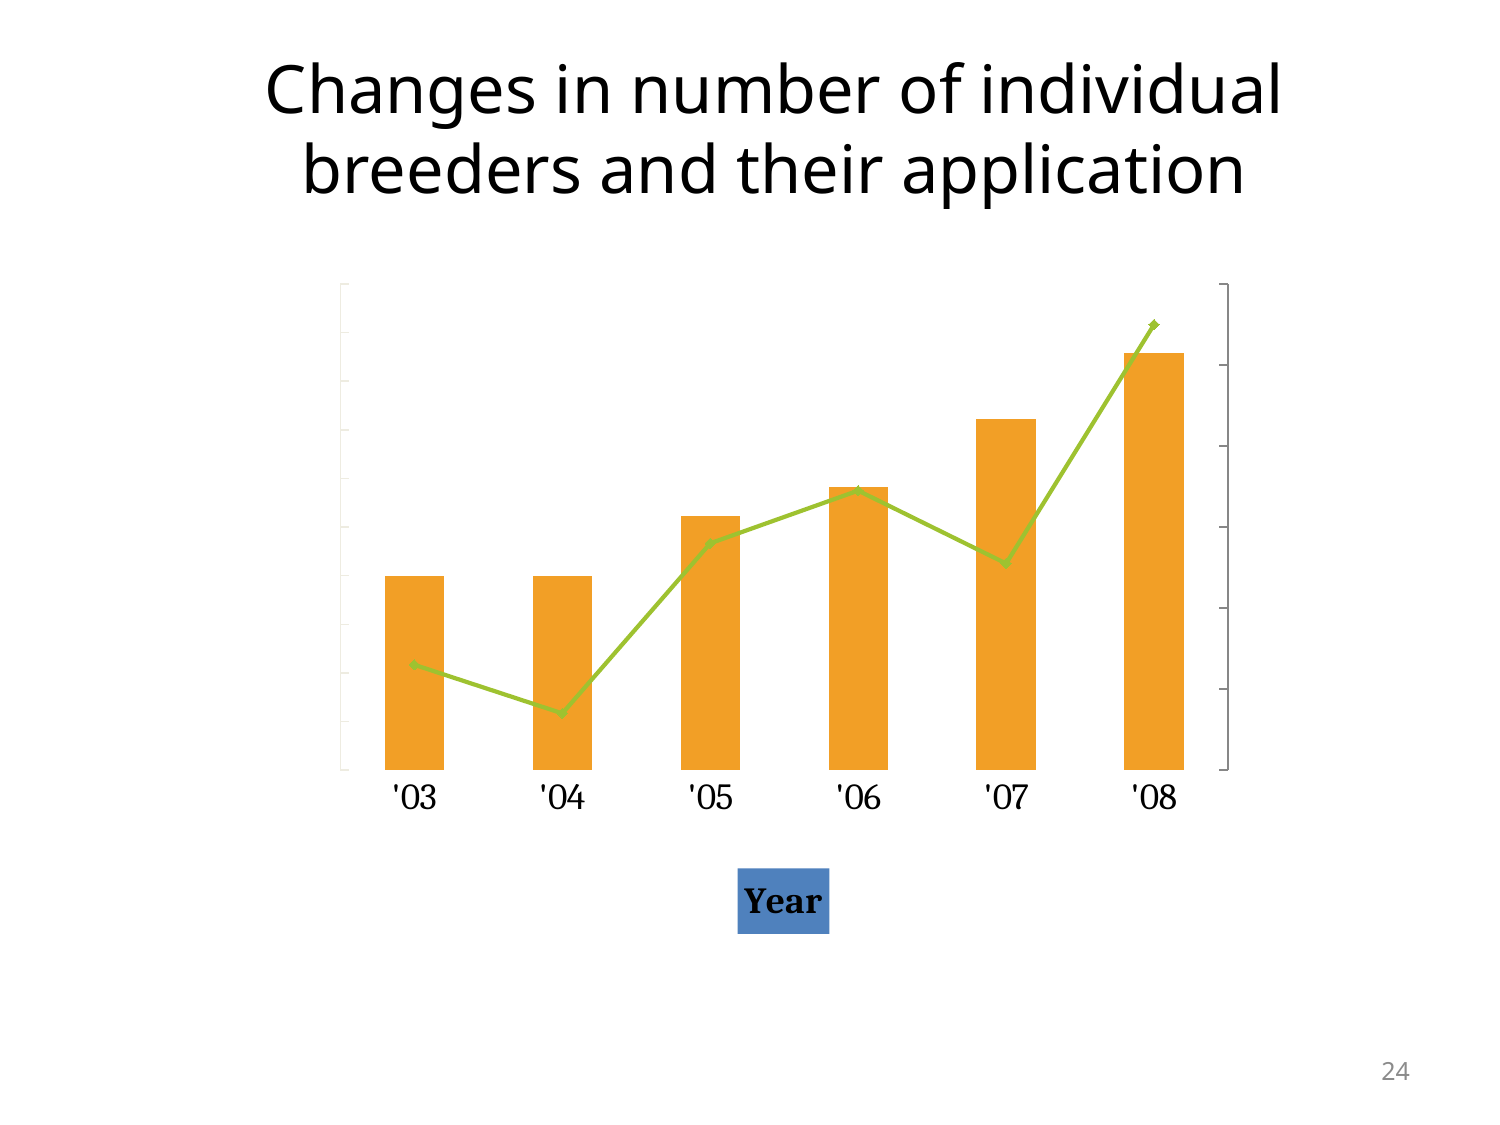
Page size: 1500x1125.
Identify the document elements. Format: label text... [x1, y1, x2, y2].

title Changes in number of individual breeders and their application [161, 44, 1389, 209]
slide_number 24 [1074, 1042, 1425, 1103]
chart [152, 234, 1388, 935]
